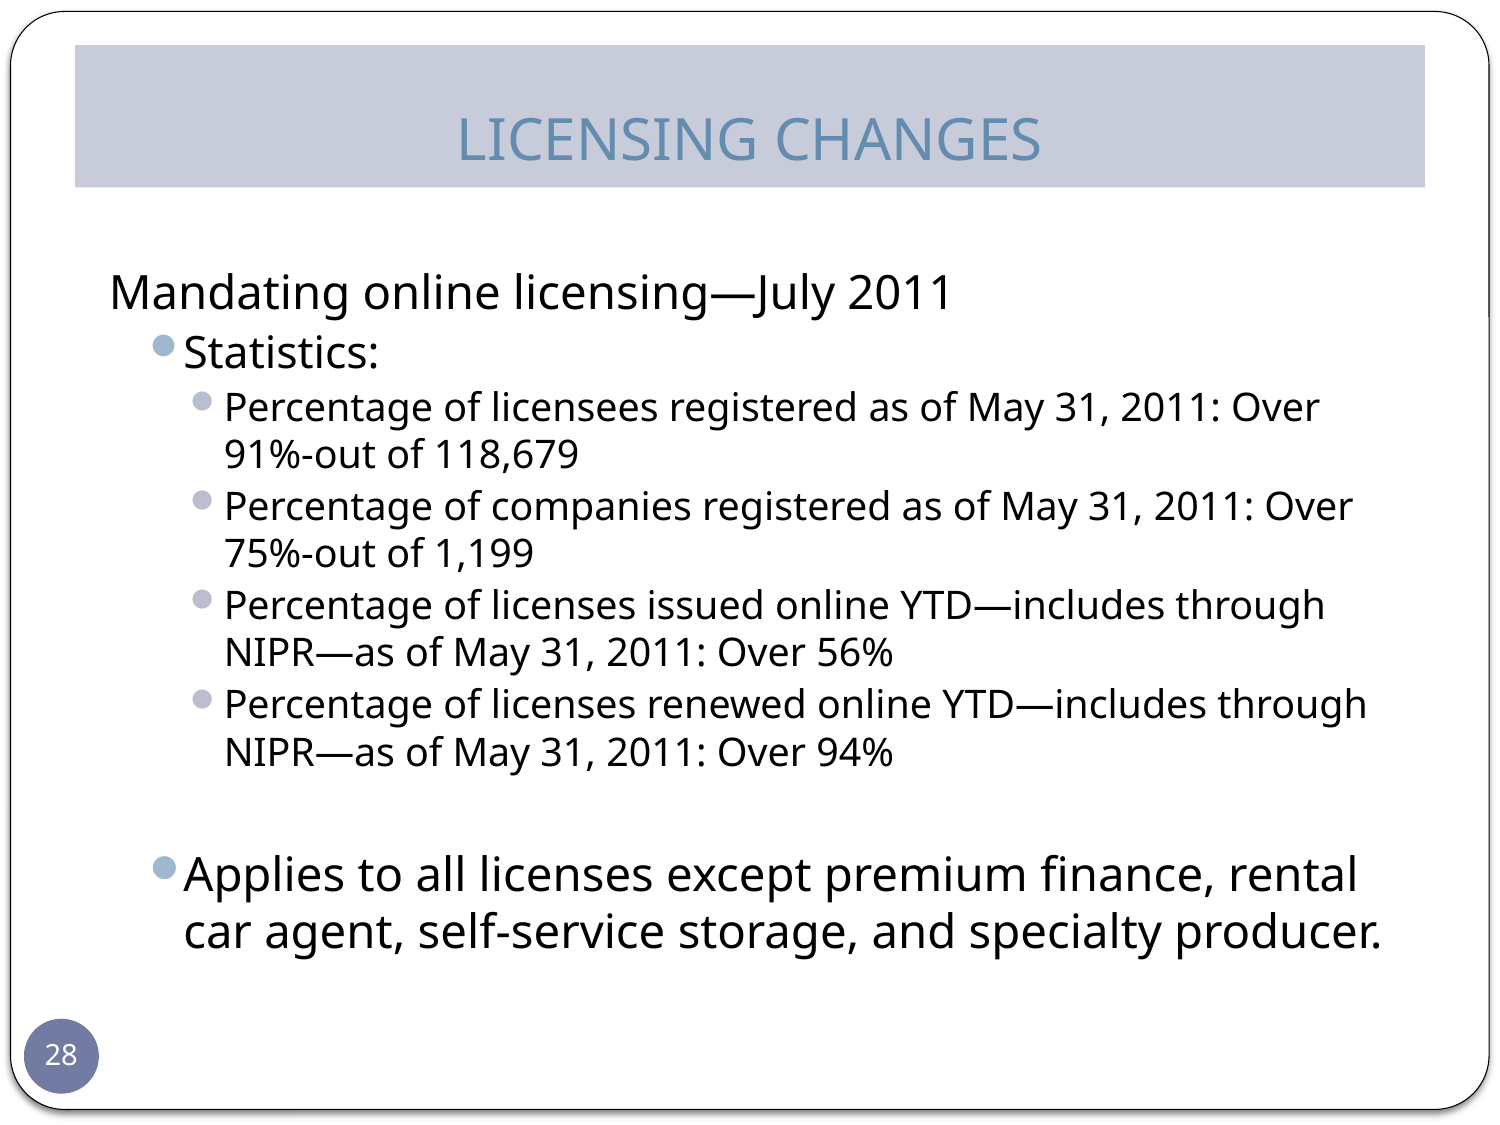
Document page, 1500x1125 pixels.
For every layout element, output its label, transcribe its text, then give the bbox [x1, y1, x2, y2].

title LICENSING CHANGES [75, 45, 1425, 188]
list Mandating online licensing—July 2011 Statistics: Percentage of licensees registered as of May 31, 2011: Over 91%-out of 118,679 Percentage of companies registered as of May 31, 2011: Over 75%-out of 1,199 Percentage of licenses issued online YTD—includes through NIPR—as of May 31, 2011: Over 56% Percentage of licenses renewed online YTD—includes through NIPR—as of May 31, 2011: Over 94% Applies to all licenses except premium finance, rental car agent, self-service storage, and specialty producer. [87, 200, 1425, 988]
slide_number 28 [23, 1018, 99, 1094]
